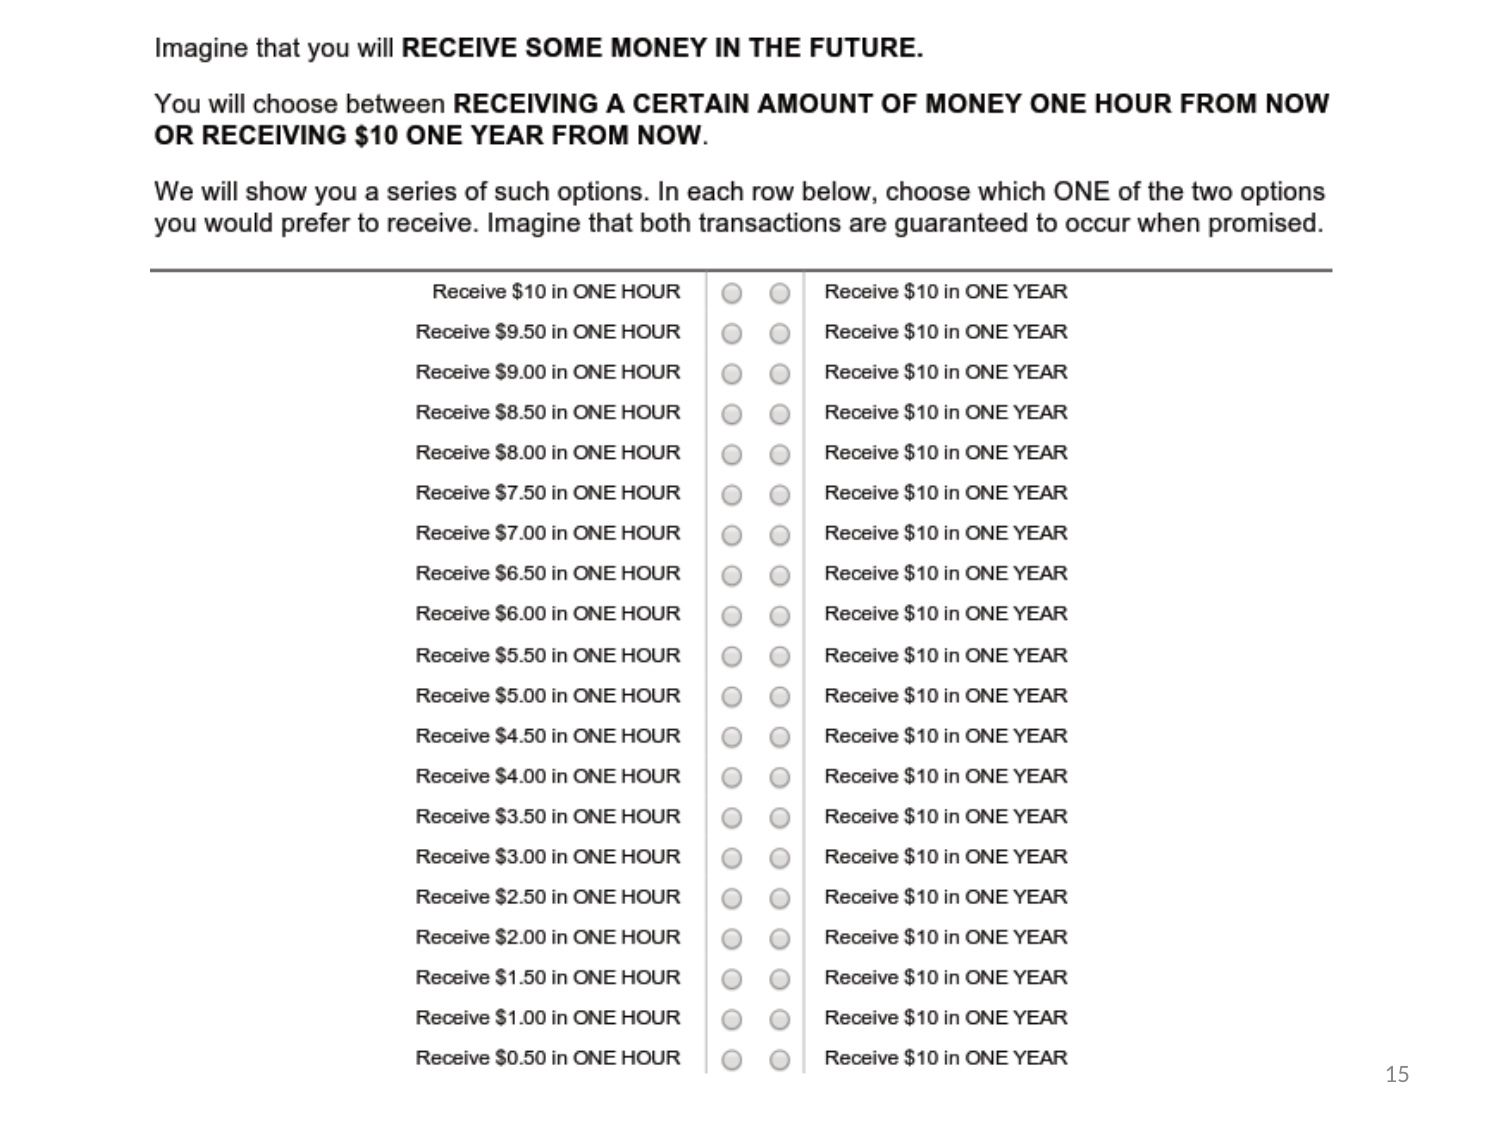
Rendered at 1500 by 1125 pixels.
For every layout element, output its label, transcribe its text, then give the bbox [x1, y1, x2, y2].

slide_number ‹#› [1341, 1042, 1425, 1103]
picture [149, 24, 1338, 1101]
